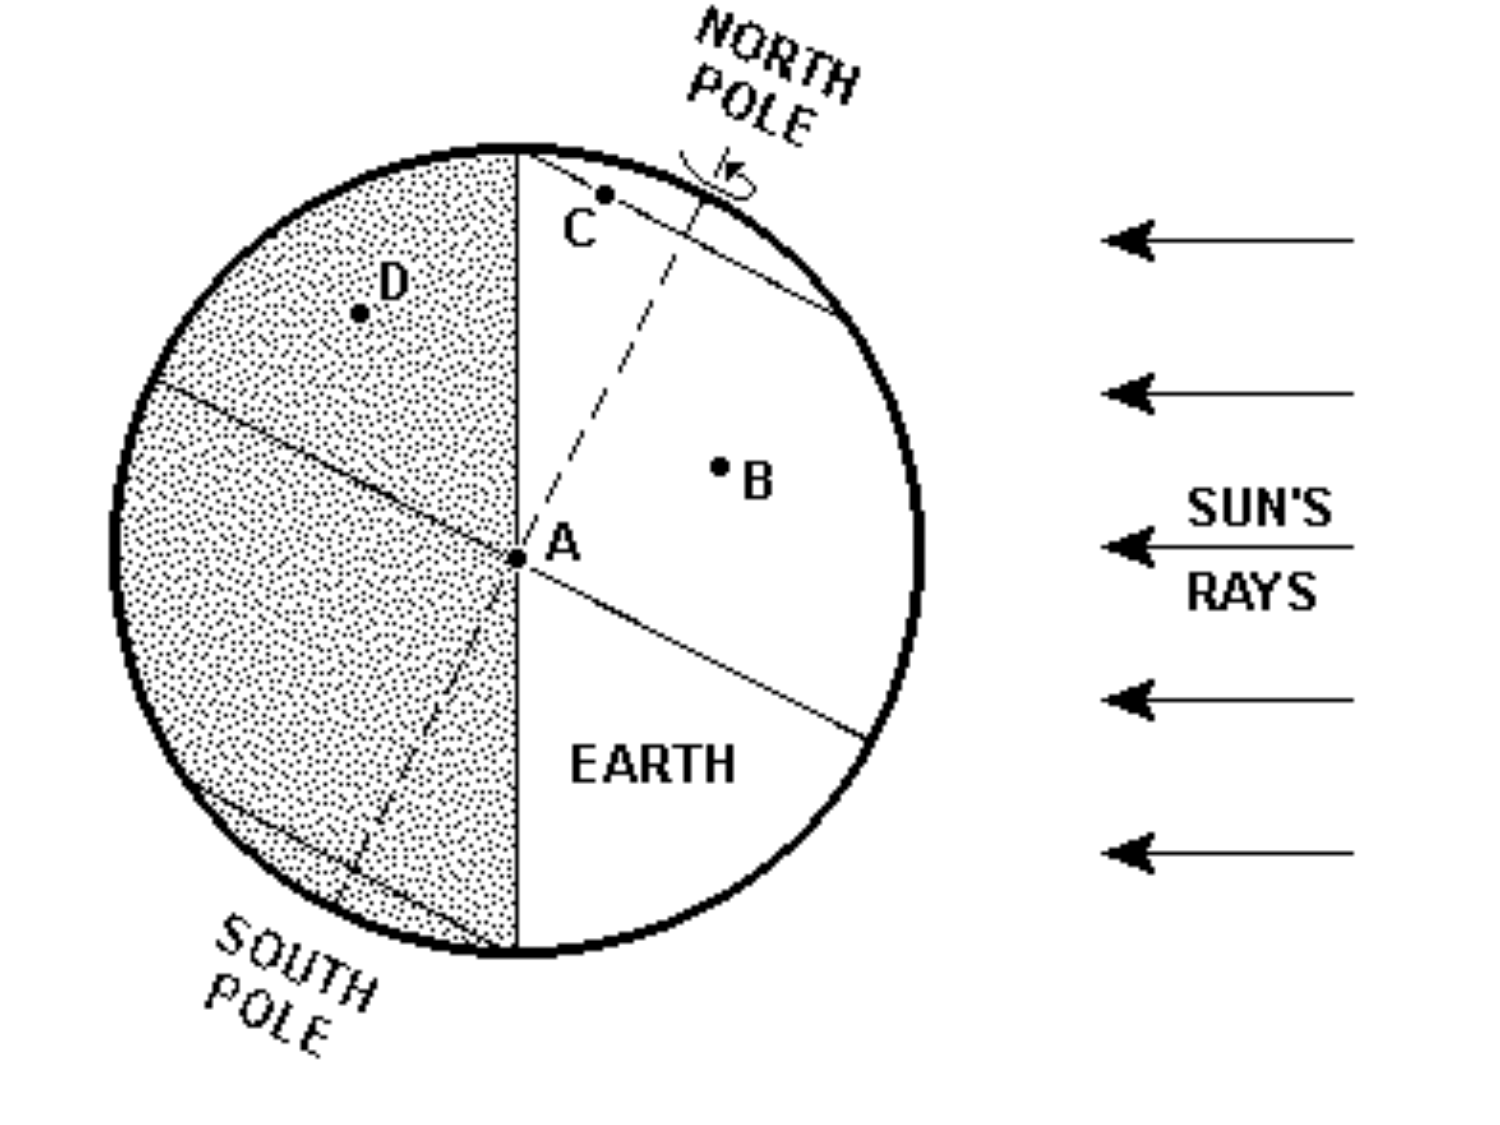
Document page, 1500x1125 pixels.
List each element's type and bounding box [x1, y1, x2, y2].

picture [99, 0, 1359, 1076]
